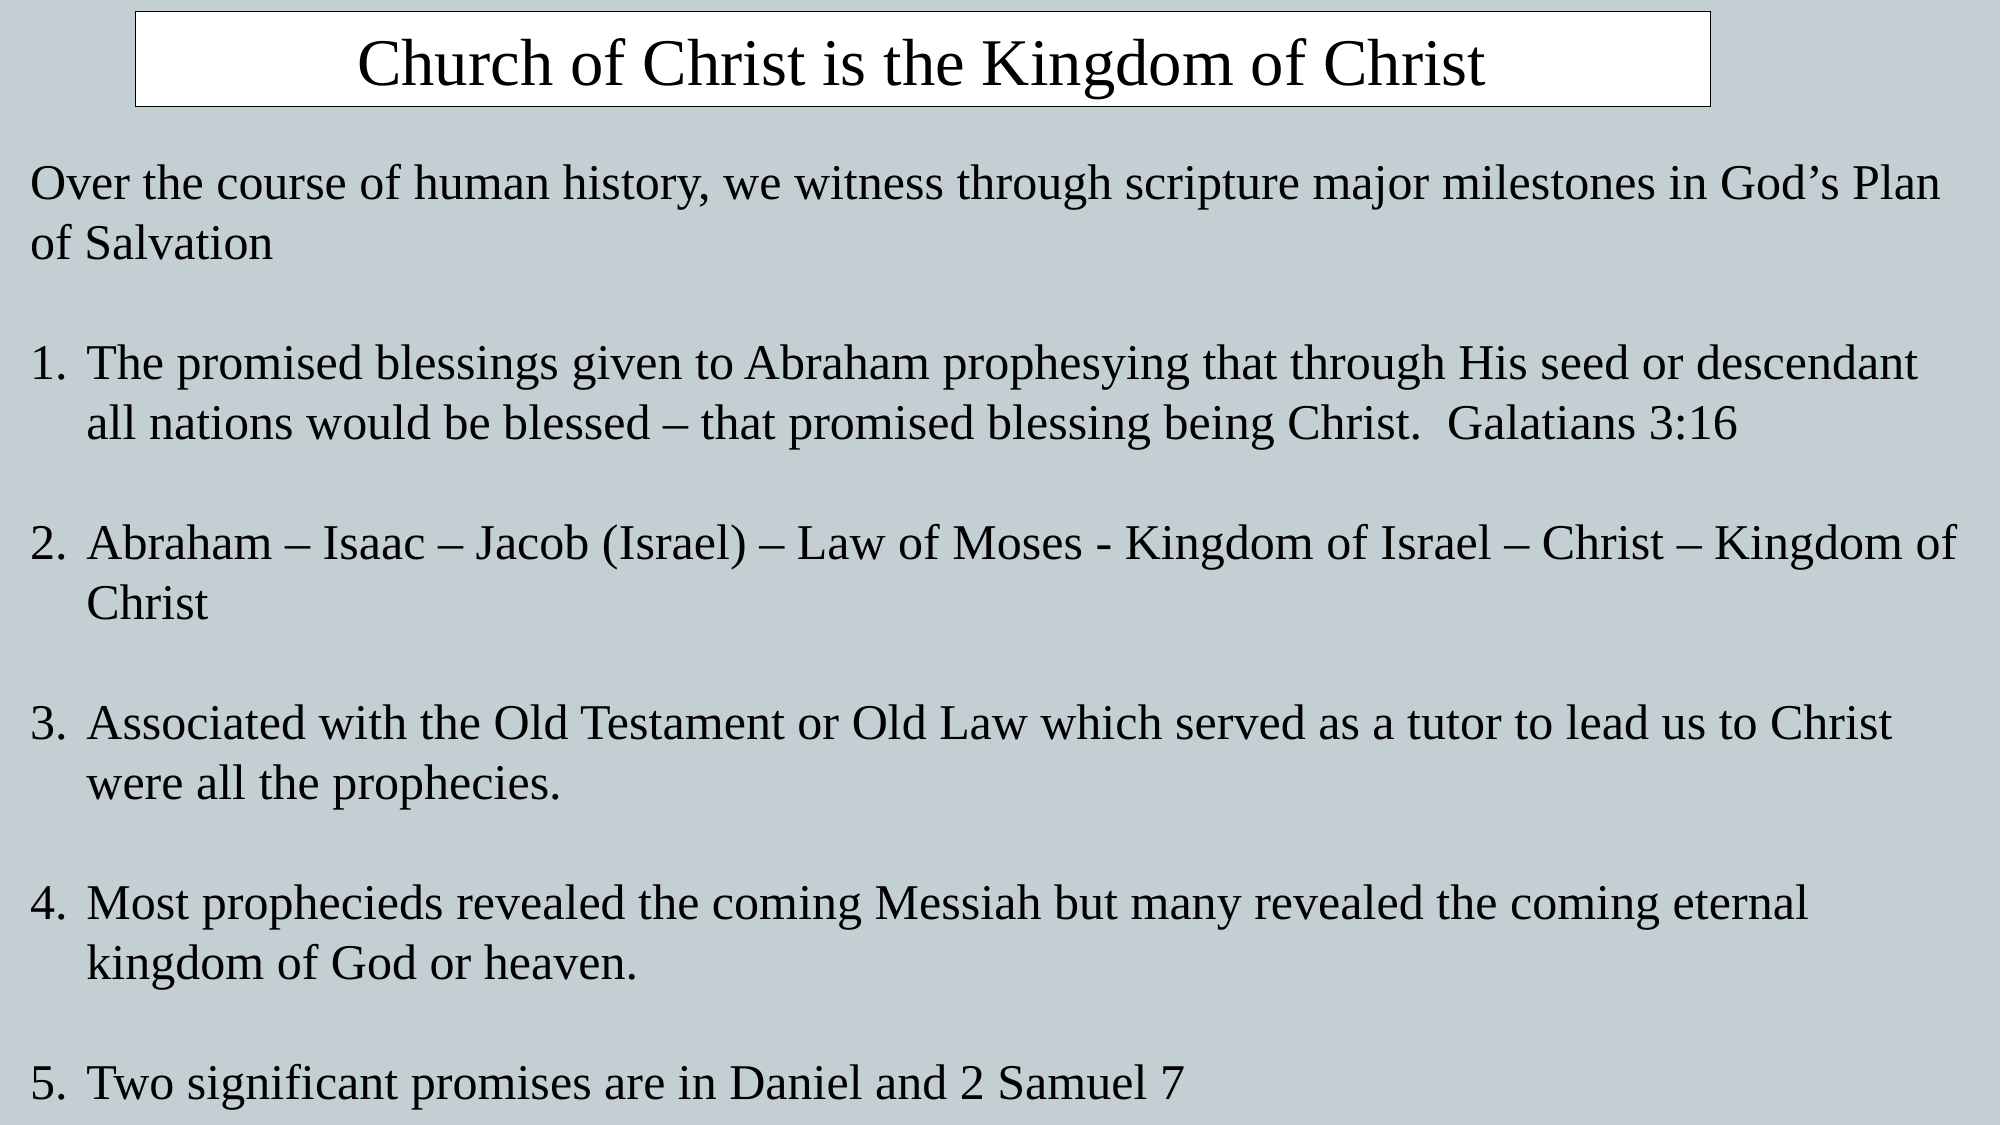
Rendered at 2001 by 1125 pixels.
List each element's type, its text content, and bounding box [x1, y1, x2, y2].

text_box Church of Christ is the Kingdom of Christ [135, 11, 1711, 107]
text_box Over the course of human history, we witness through scripture major milestones in God’s Plan of Salvation The promised blessings given to Abraham prophesying that through His seed or descendant all nations would be blessed – that promised blessing being Christ. Galatians 3:16 Abraham – Isaac – Jacob (Israel) – Law of Moses - Kingdom of Israel – Christ – Kingdom of Christ Associated with the Old Testament or Old Law which served as a tutor to lead us to Christ were all the prophecies. Most prophecieds revealed the coming Messiah but many revealed the coming eternal kingdom of God or heaven. Two significant promises are in Daniel and 2 Samuel 7 [15, 142, 1990, 1117]
